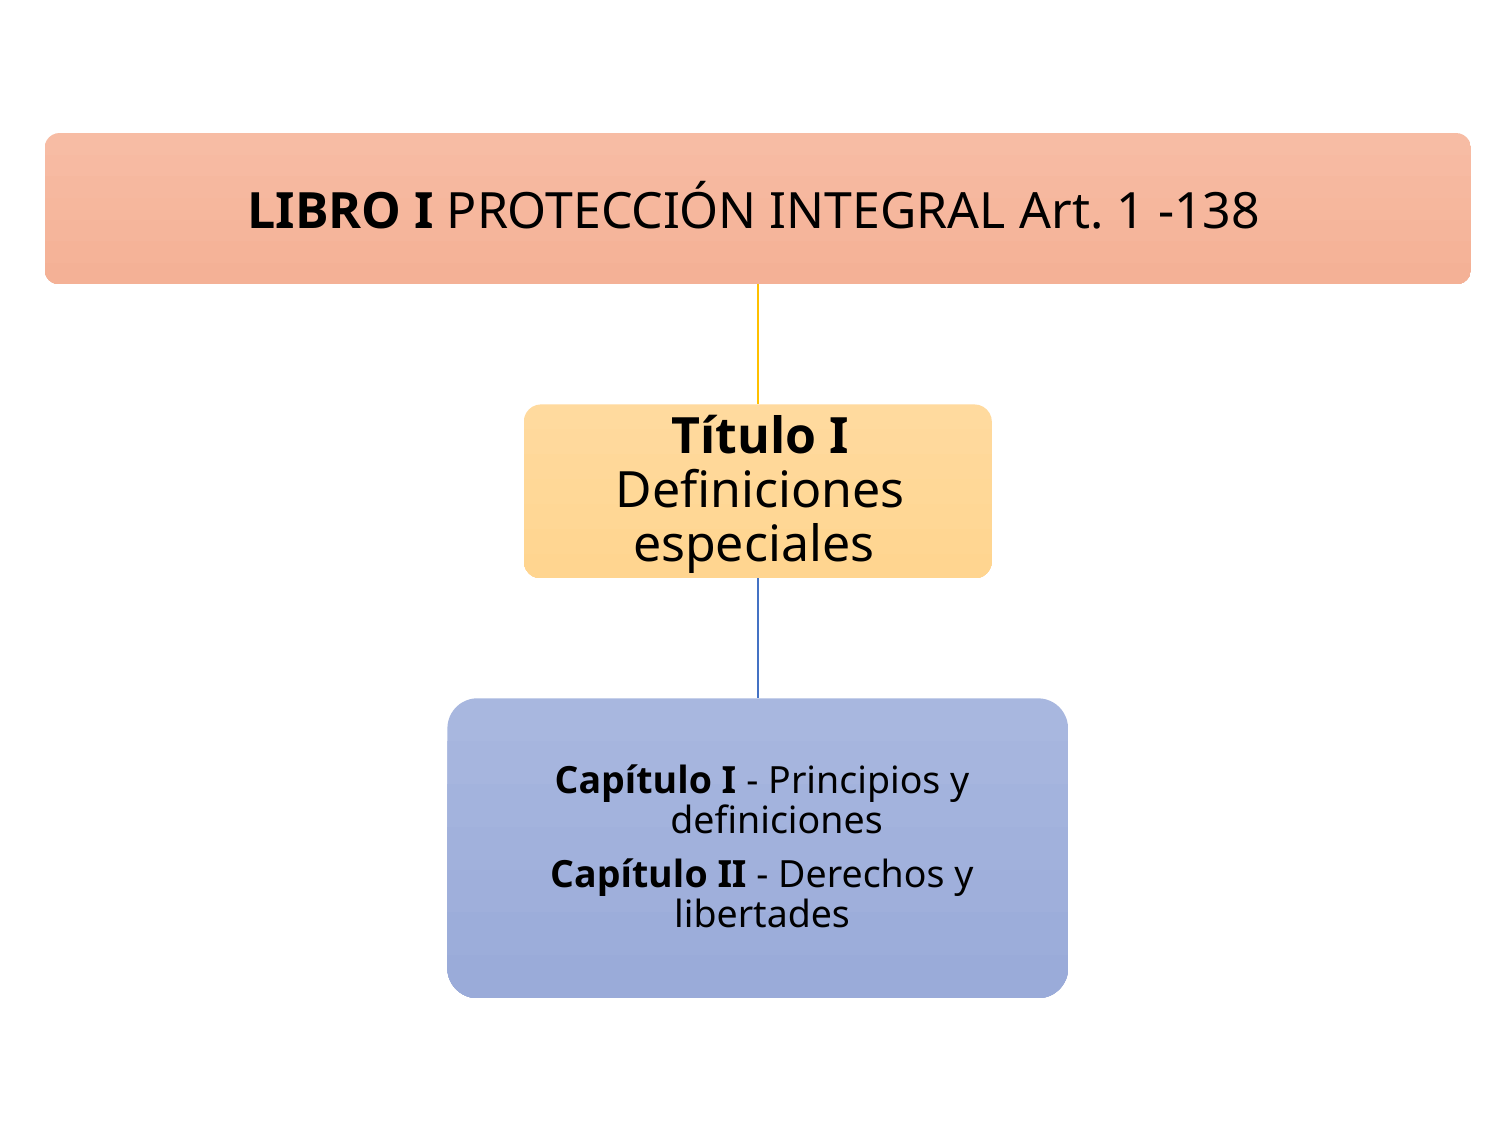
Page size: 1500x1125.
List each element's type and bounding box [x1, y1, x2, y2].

list [43, 49, 1472, 1082]
